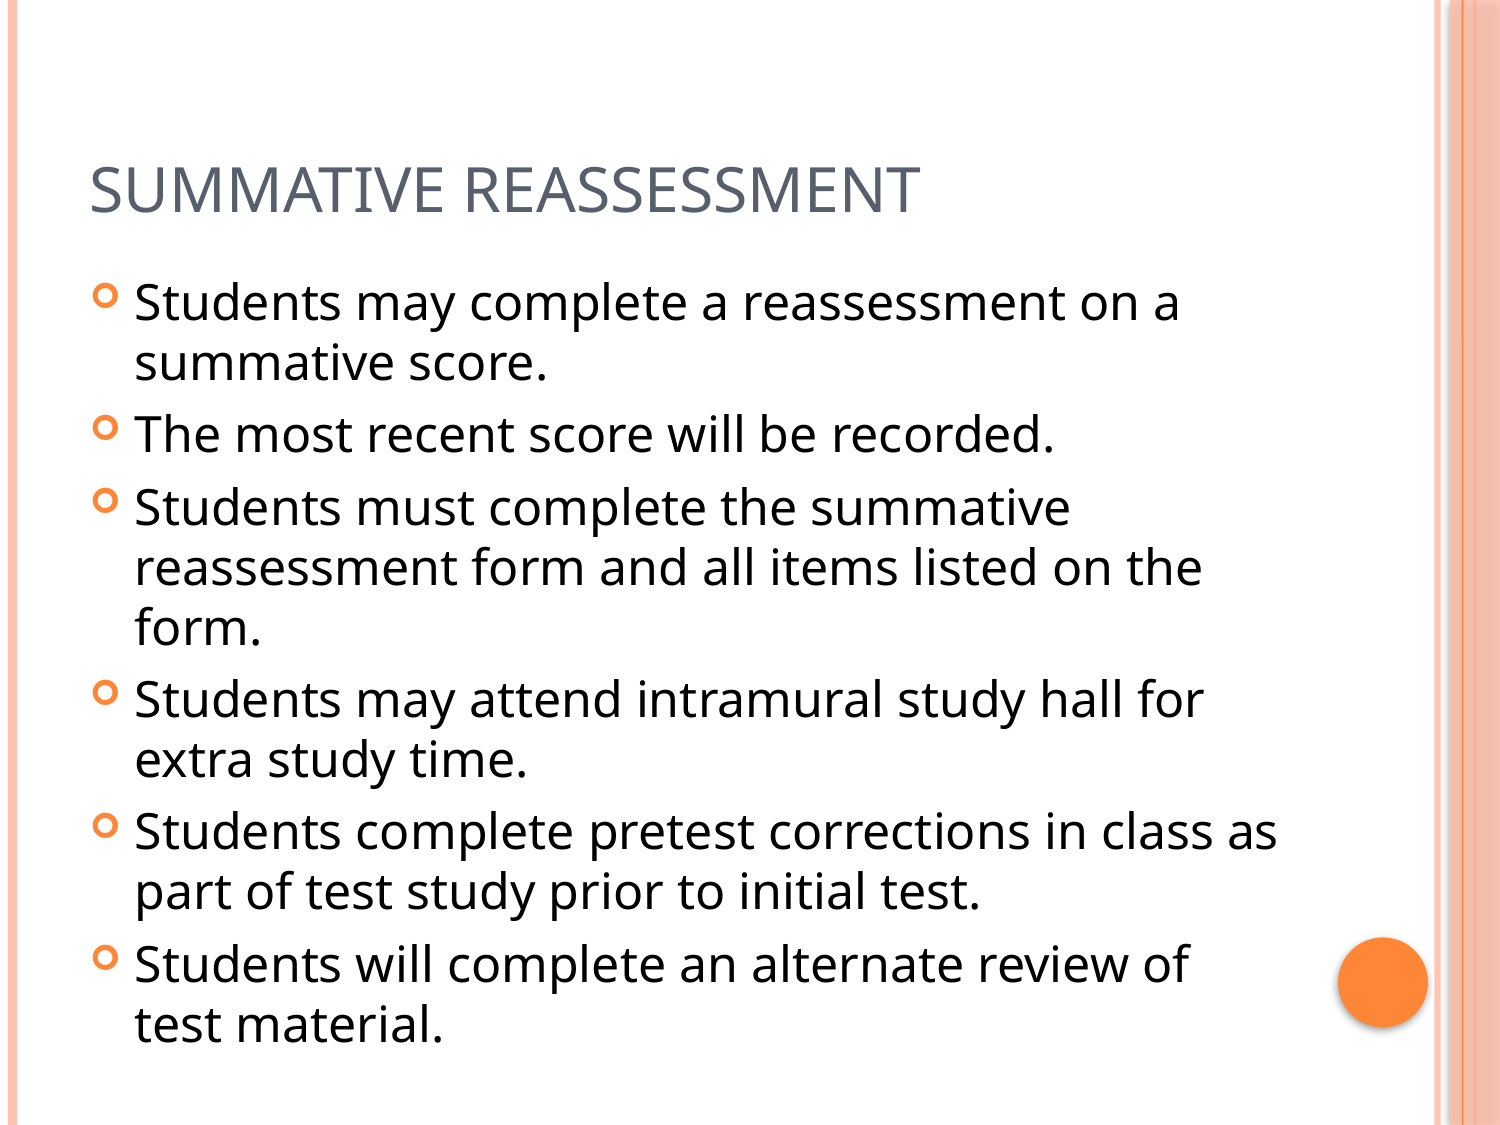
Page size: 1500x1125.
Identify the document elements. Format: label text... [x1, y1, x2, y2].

list Students may complete a reassessment on a summative score. The most recent score will be recorded. Students must complete the summative reassessment form and all items listed on the form.​ Students may attend intramural study hall for extra study time. Students complete pretest corrections in class as part of test study prior to initial test. Students will complete an alternate review of test material. [75, 262, 1300, 1062]
title Summative Reassessment [75, 45, 1300, 233]
